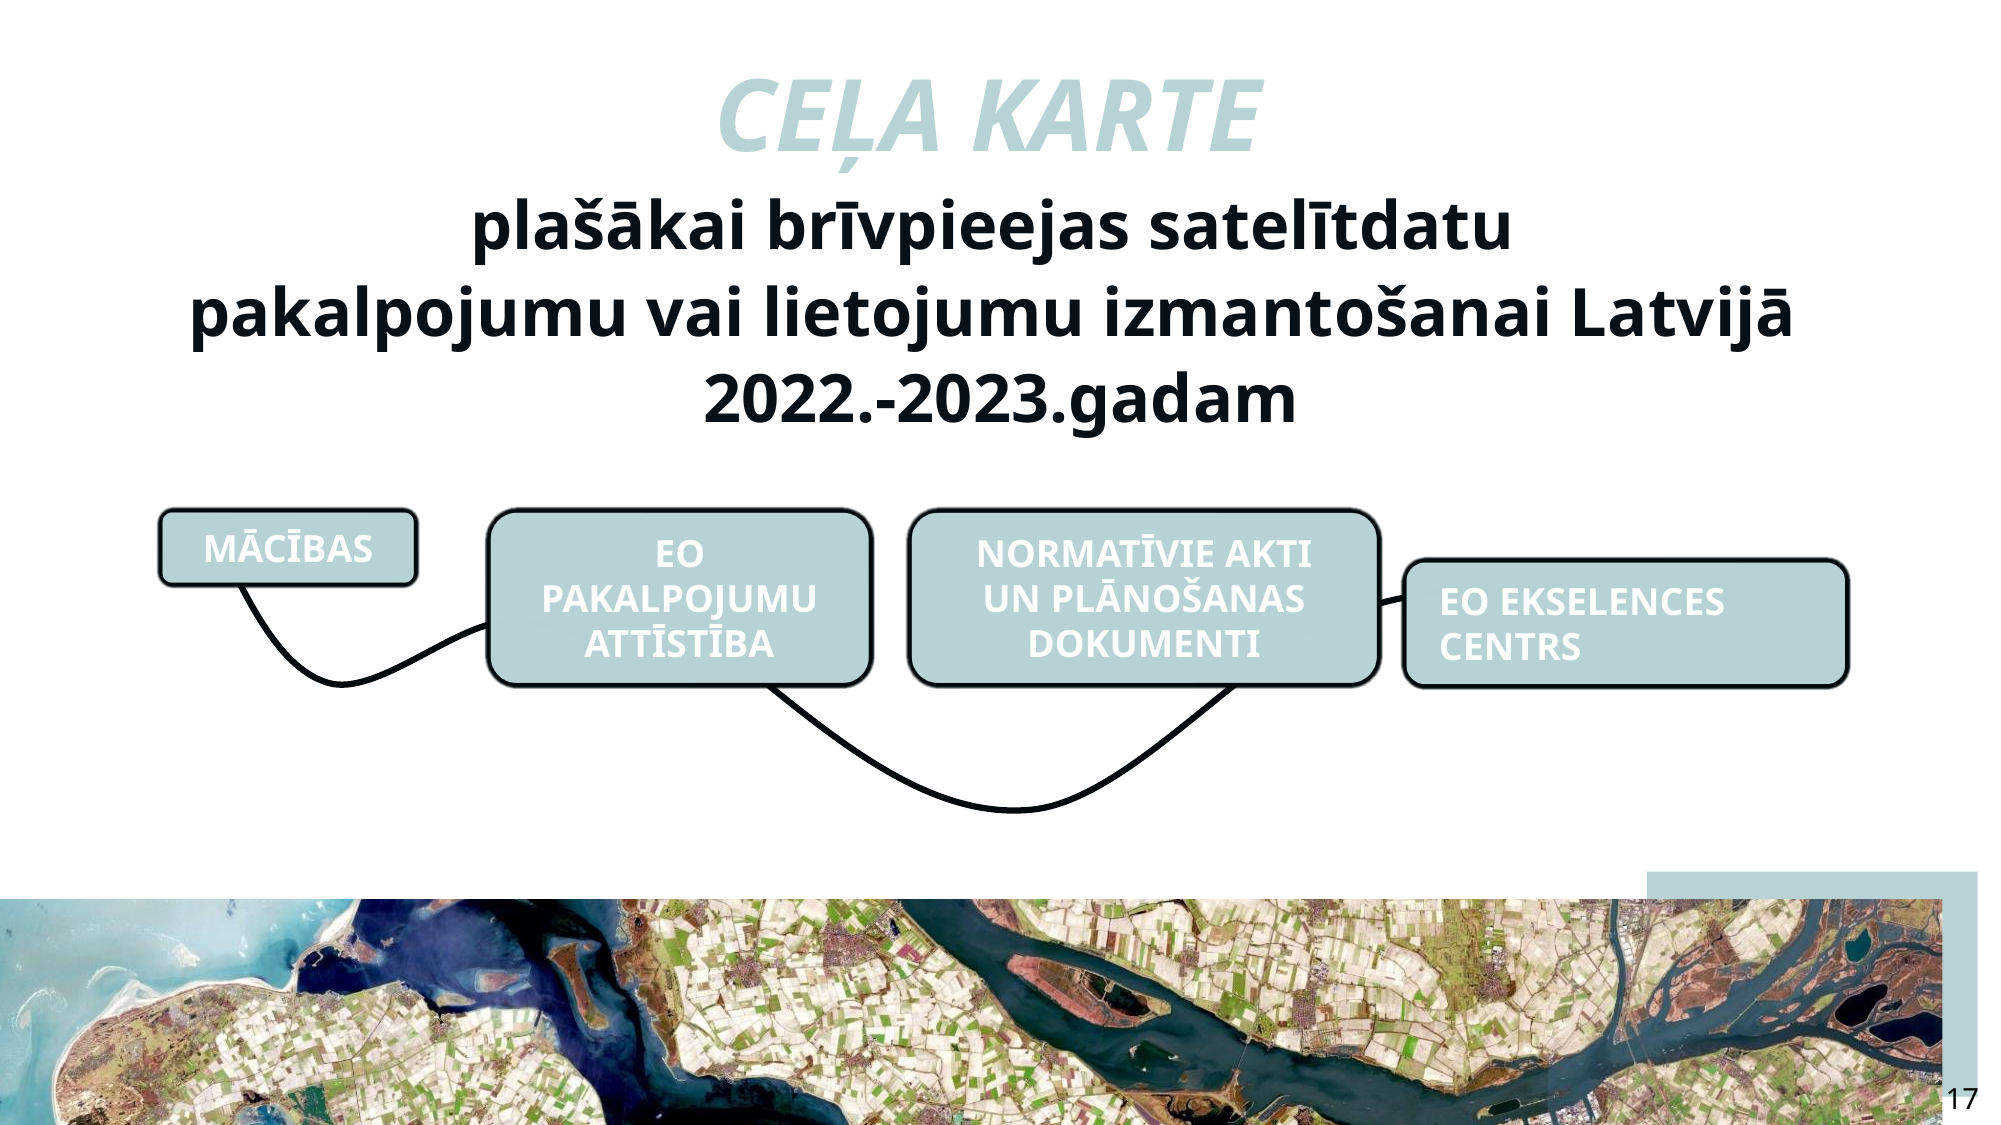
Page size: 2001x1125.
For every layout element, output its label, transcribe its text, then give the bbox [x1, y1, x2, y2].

text_box 17 [1943, 1072, 1994, 1123]
text_box [1646, 871, 1979, 1072]
picture [0, 899, 1943, 1125]
text_box CEĻA KARTE plašākai brīvpieejas satelītdatu pakalpojumu vai lietojumu izmantošanai Latvijā 2022.-2023.gadam [1, 43, 2000, 495]
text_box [159, 509, 1848, 757]
